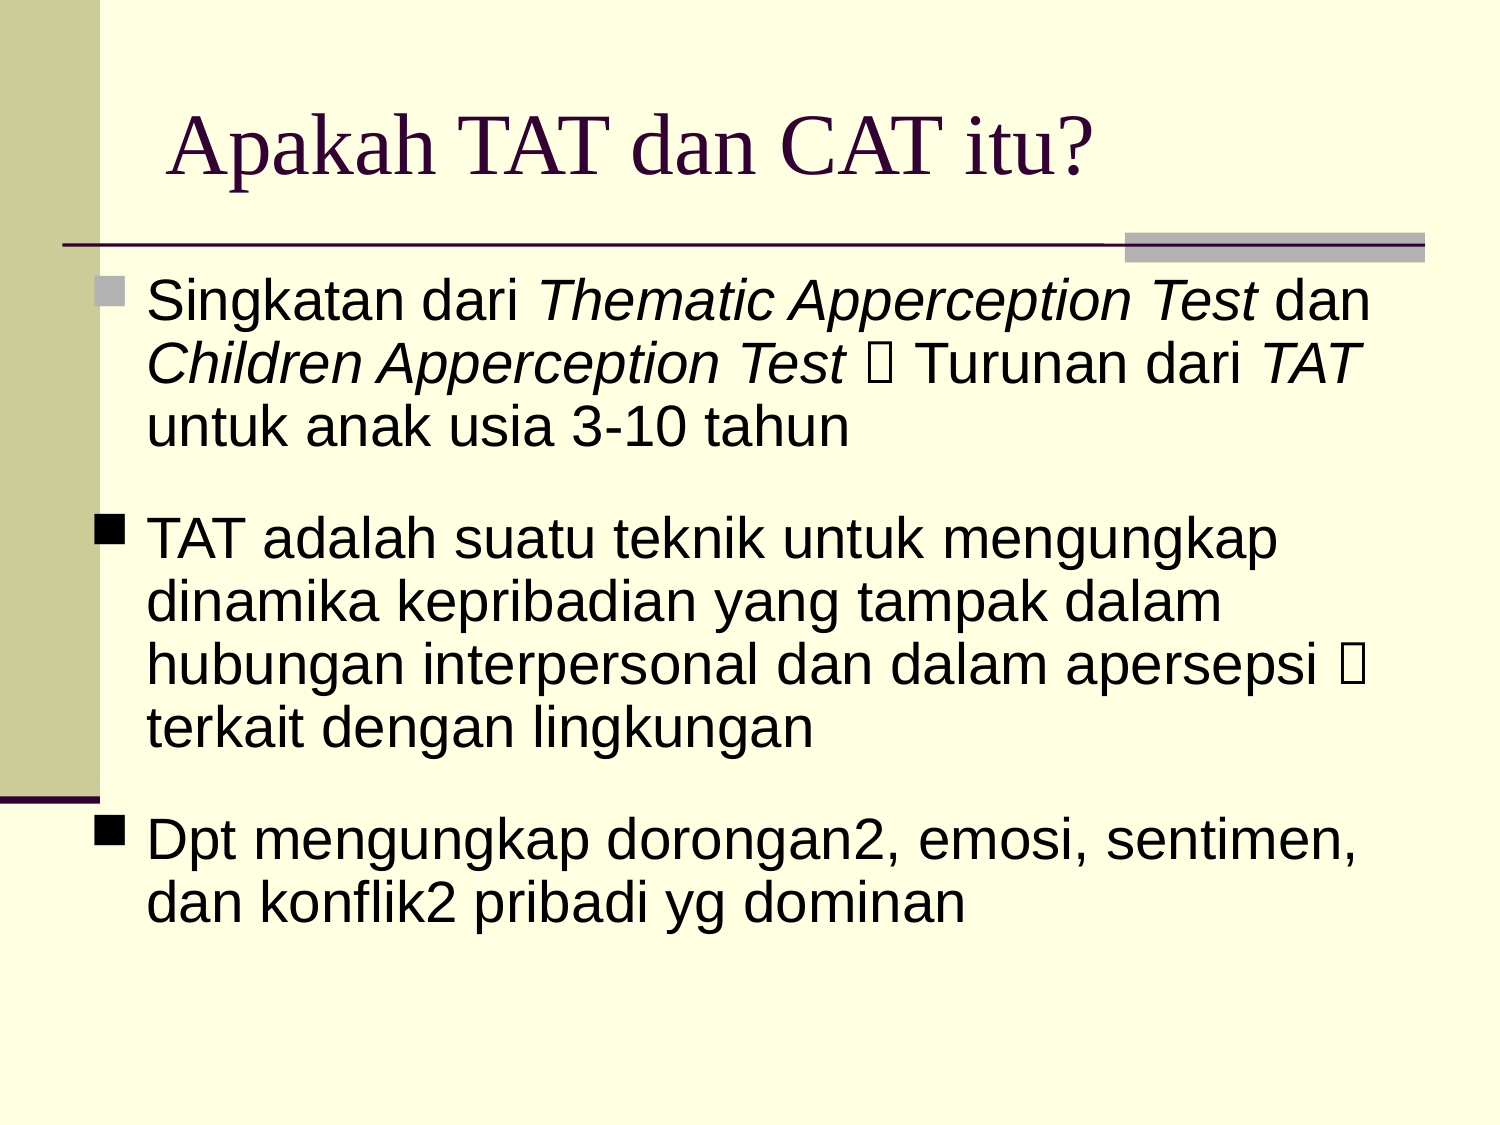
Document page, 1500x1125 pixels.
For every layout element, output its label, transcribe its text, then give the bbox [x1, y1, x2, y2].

list Singkatan dari Thematic Apperception Test dan Children Apperception Test  Turunan dari TAT untuk anak usia 3-10 tahun TAT adalah suatu teknik untuk mengungkap dinamika kepribadian yang tampak dalam hubungan interpersonal dan dalam apersepsi  terkait dengan lingkungan Dpt mengungkap dorongan2, emosi, sentimen, dan konflik2 pribadi yg dominan [74, 262, 1426, 988]
title Apakah TAT dan CAT itu? [149, 45, 1426, 234]
